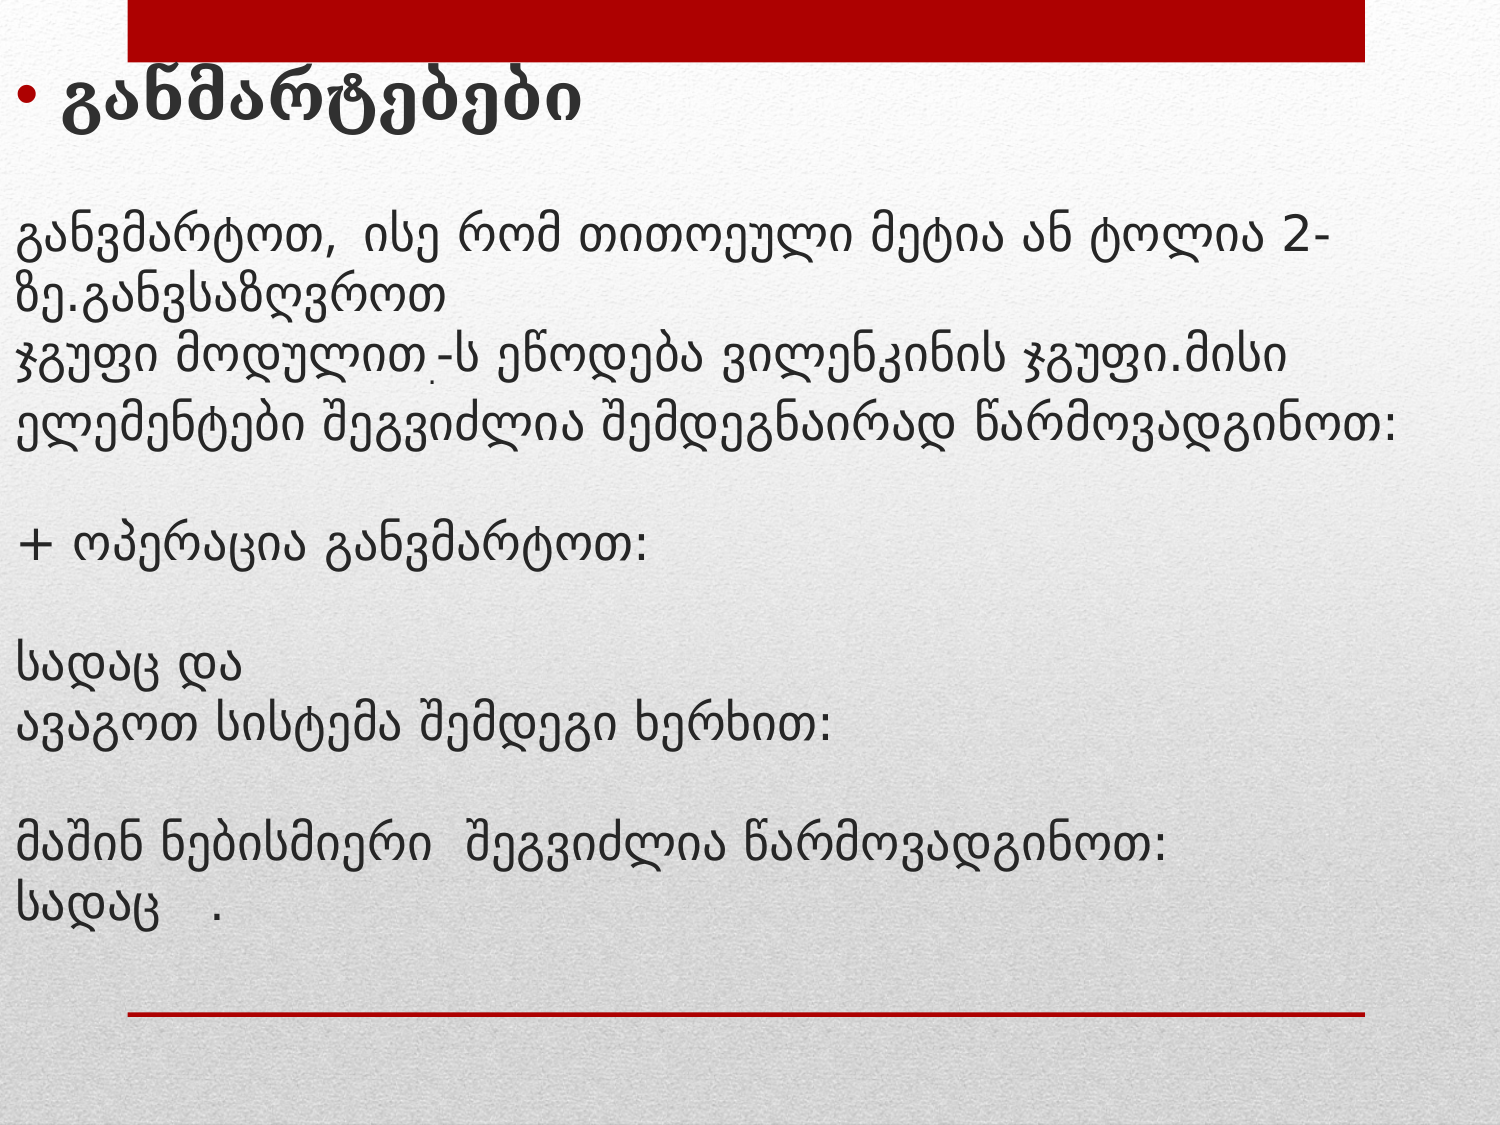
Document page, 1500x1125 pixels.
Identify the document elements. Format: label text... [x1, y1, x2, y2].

list განმარტებები [0, 37, 1363, 150]
